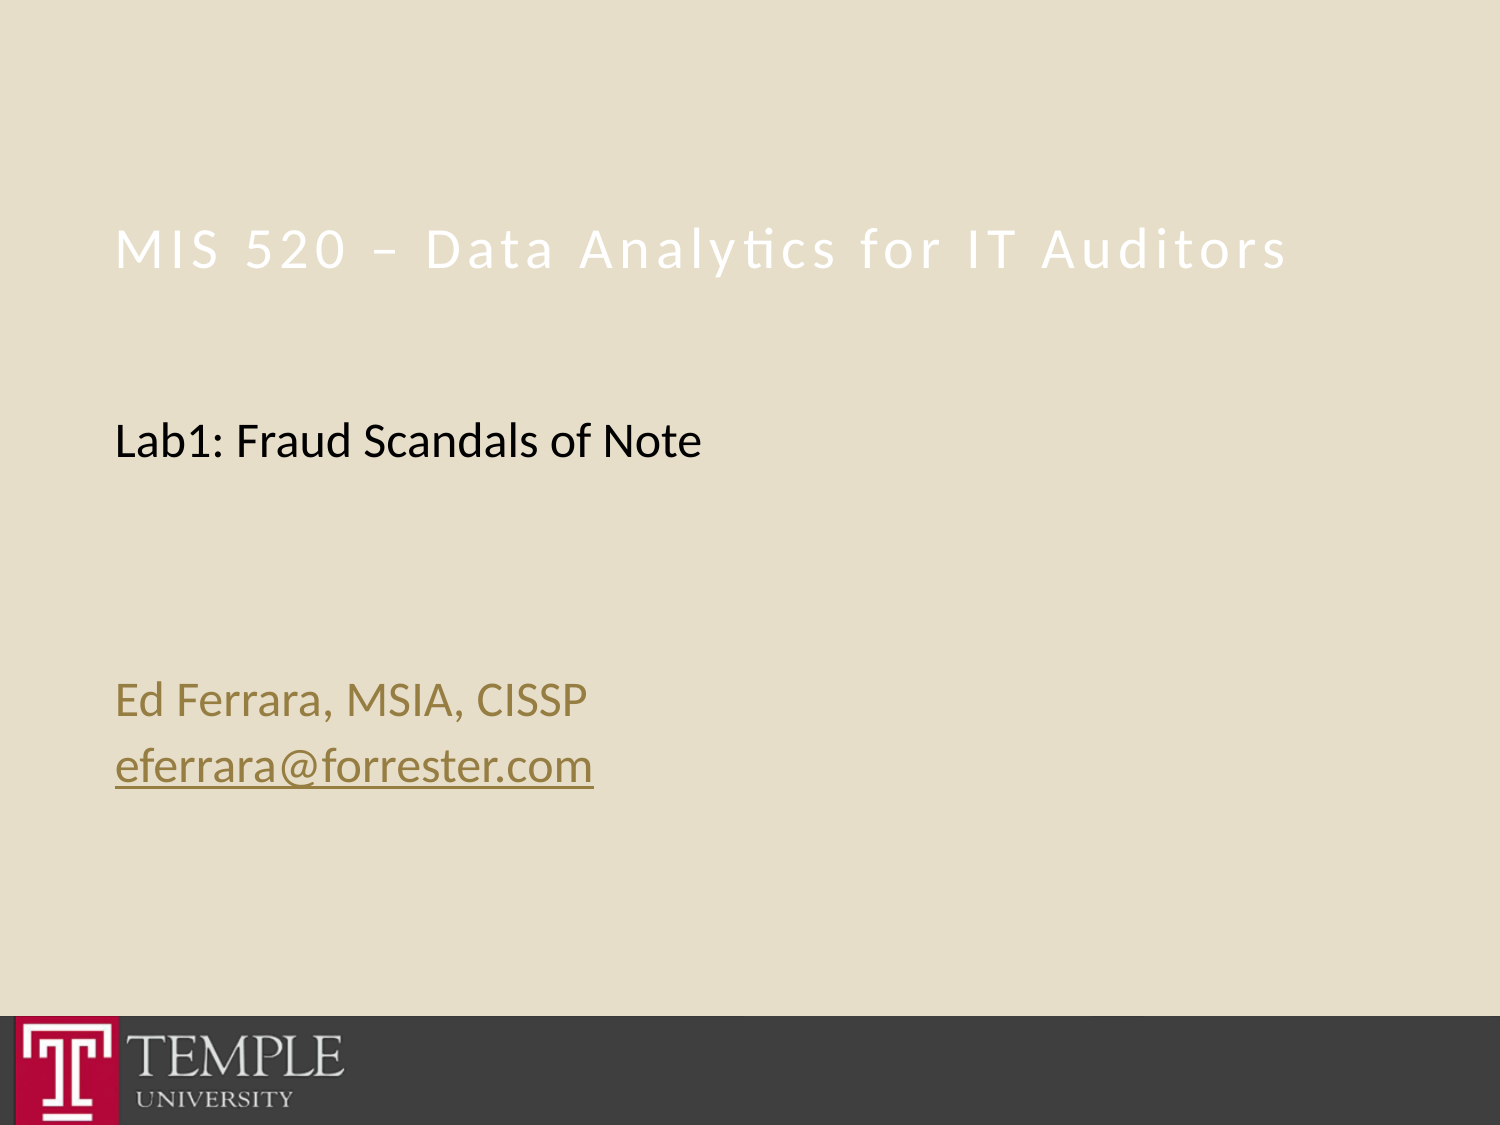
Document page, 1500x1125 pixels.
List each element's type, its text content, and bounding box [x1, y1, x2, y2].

title MIS 520 – Data Analytics for IT Auditors [99, 124, 1376, 367]
picture [0, 1016, 1500, 1125]
list Lab1: Fraud Scandals of Note [99, 399, 1388, 626]
subtitle Ed Ferrara, MSIA, CISSP eferrara@forrester.com [99, 658, 1388, 928]
